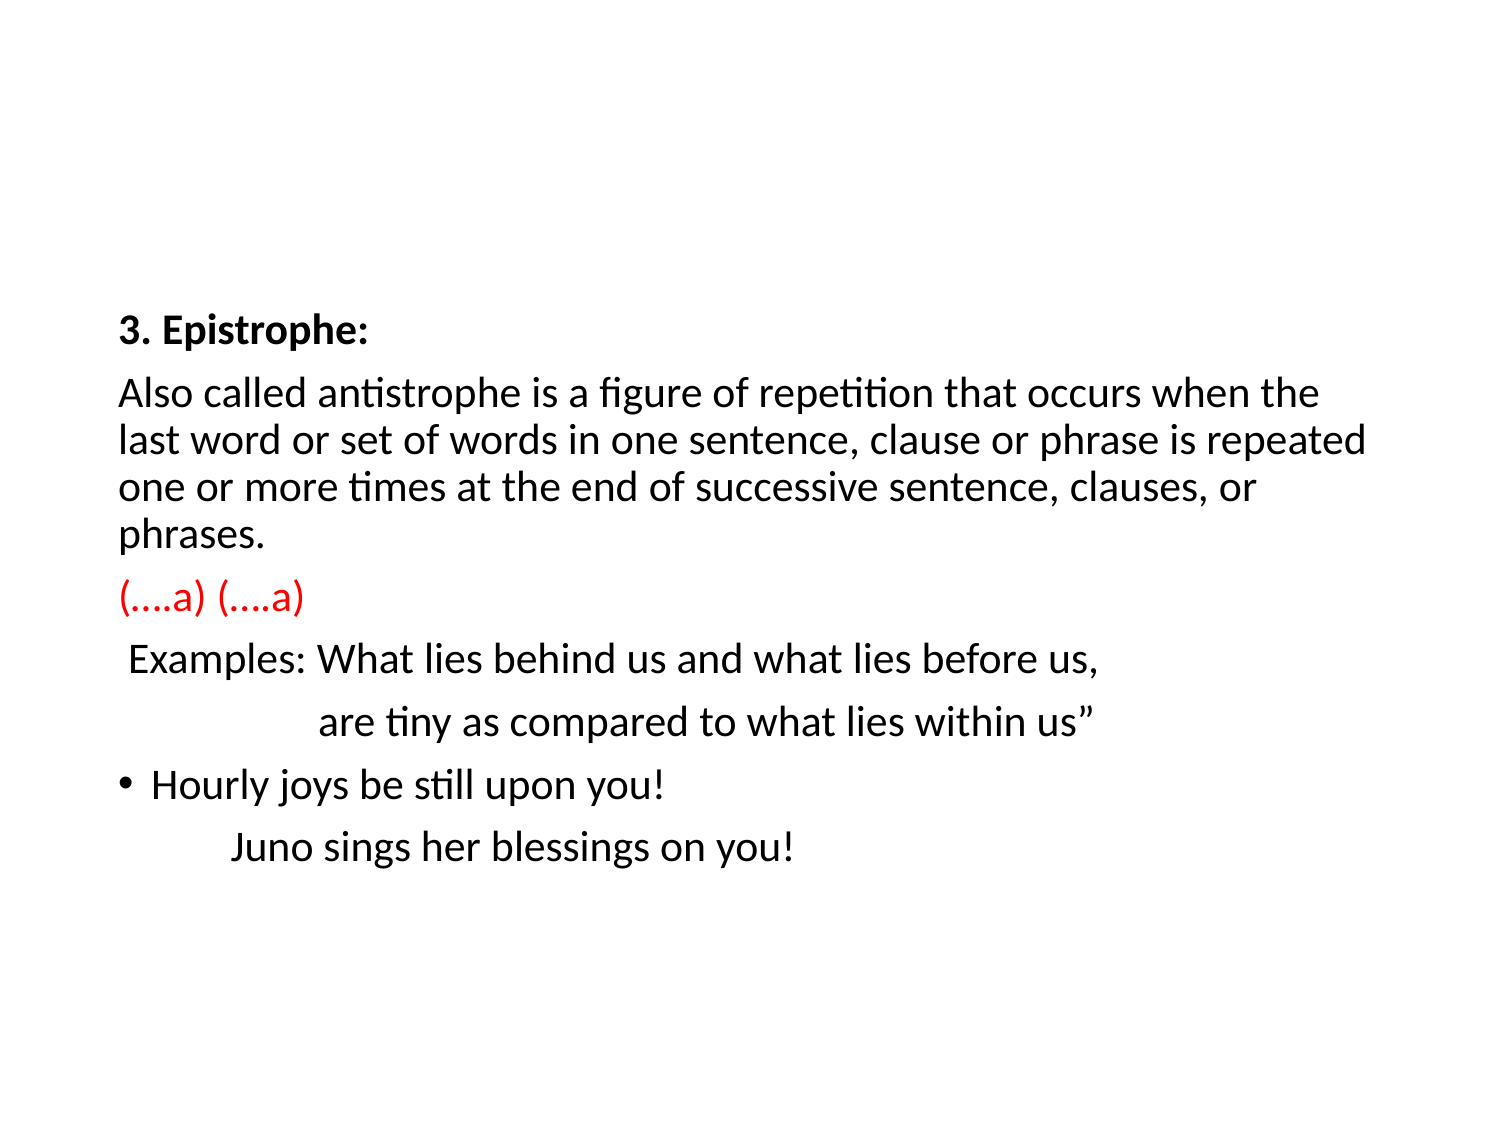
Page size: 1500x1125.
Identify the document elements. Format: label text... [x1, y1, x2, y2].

list 3. Epistrophe: Also called antistrophe is a figure of repetition that occurs when the last word or set of words in one sentence, clause or phrase is repeated one or more times at the end of successive sentence, clauses, or phrases. (….a) (….a) Examples: What lies behind us and what lies before us, are tiny as compared to what lies within us” Hourly joys be still upon you! Juno sings her blessings on you! [103, 299, 1397, 1014]
